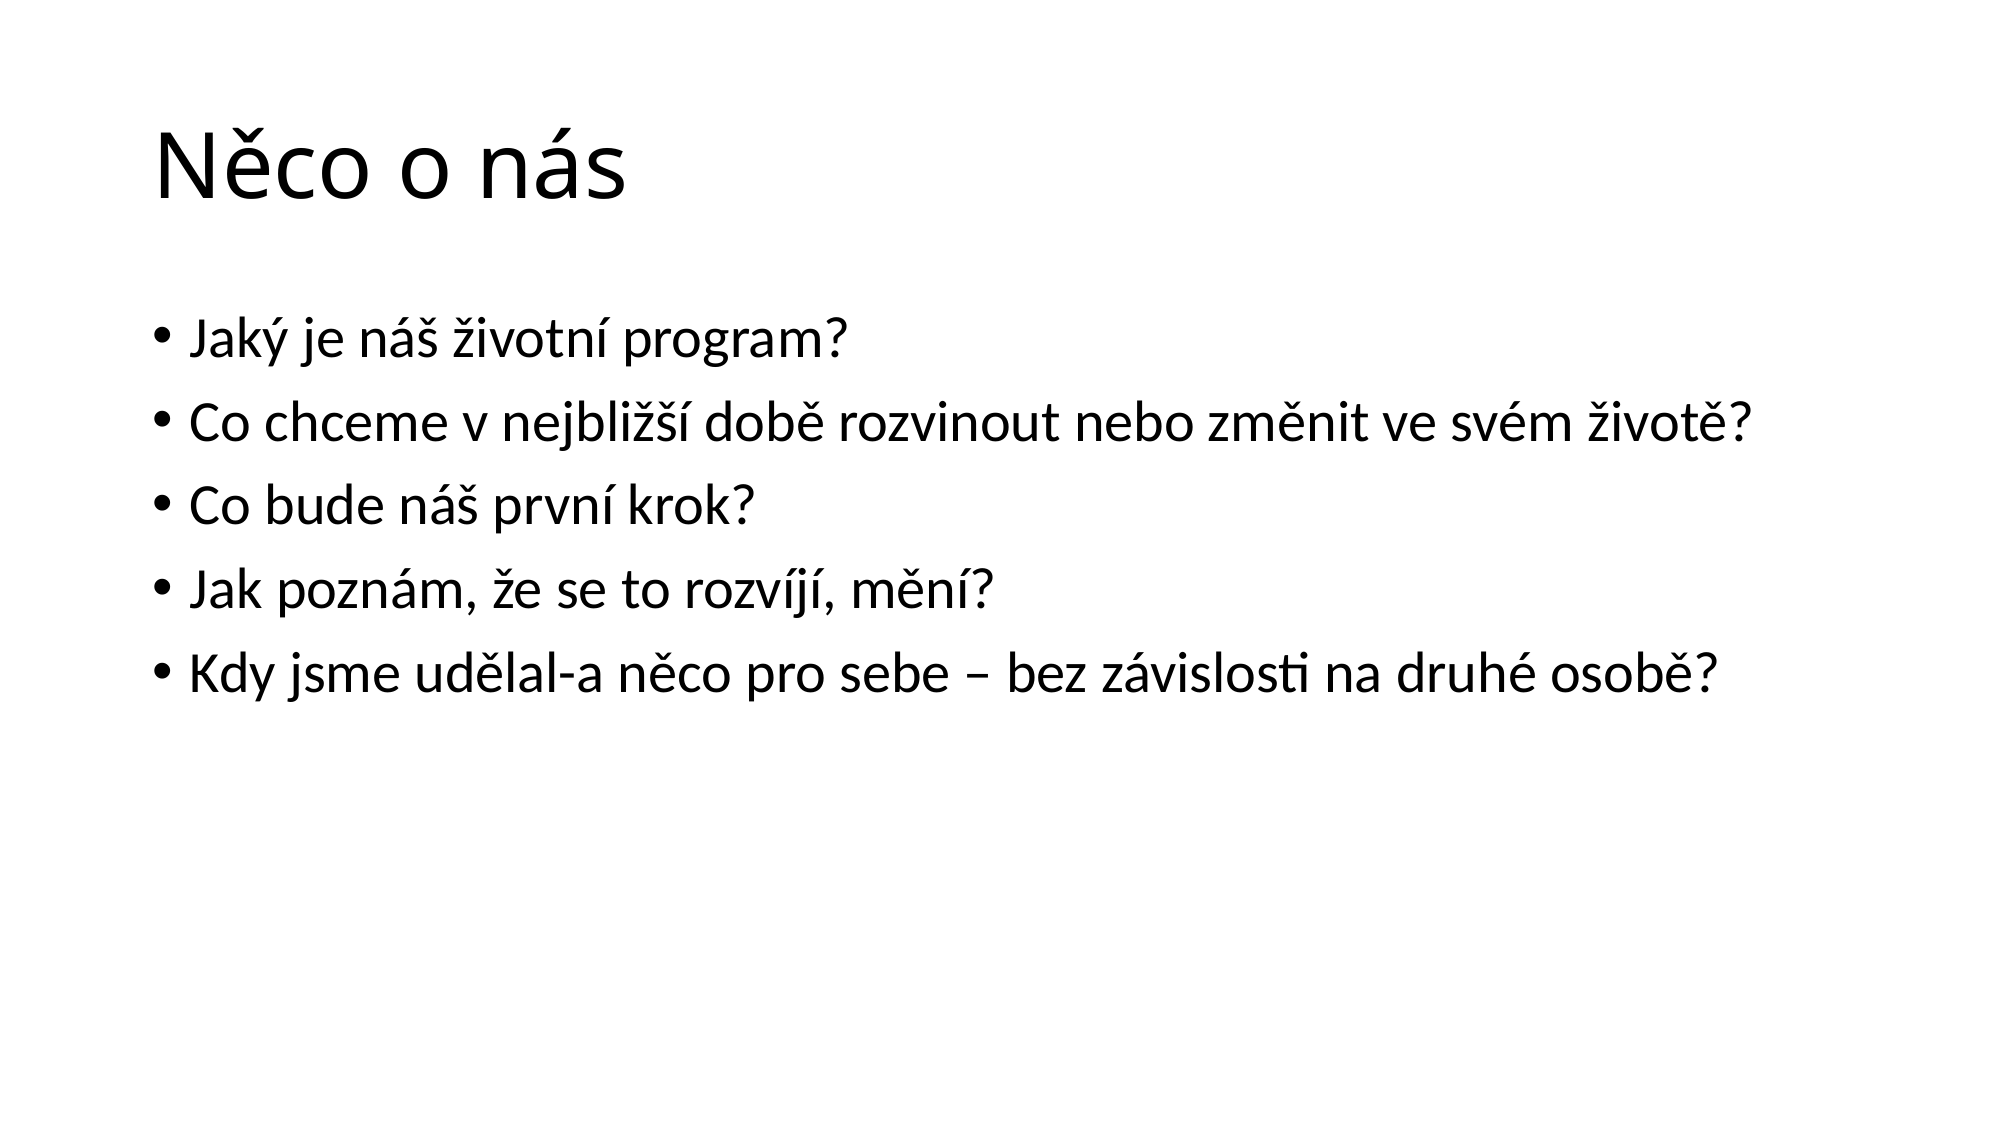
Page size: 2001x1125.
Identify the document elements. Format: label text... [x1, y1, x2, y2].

list Jaký je náš životní program? Co chceme v nejbližší době rozvinout nebo změnit ve svém životě? Co bude náš první krok? Jak poznám, že se to rozvíjí, mění? Kdy jsme udělal-a něco pro sebe – bez závislosti na druhé osobě? [137, 299, 1863, 1014]
title Něco o nás [137, 59, 1863, 278]
